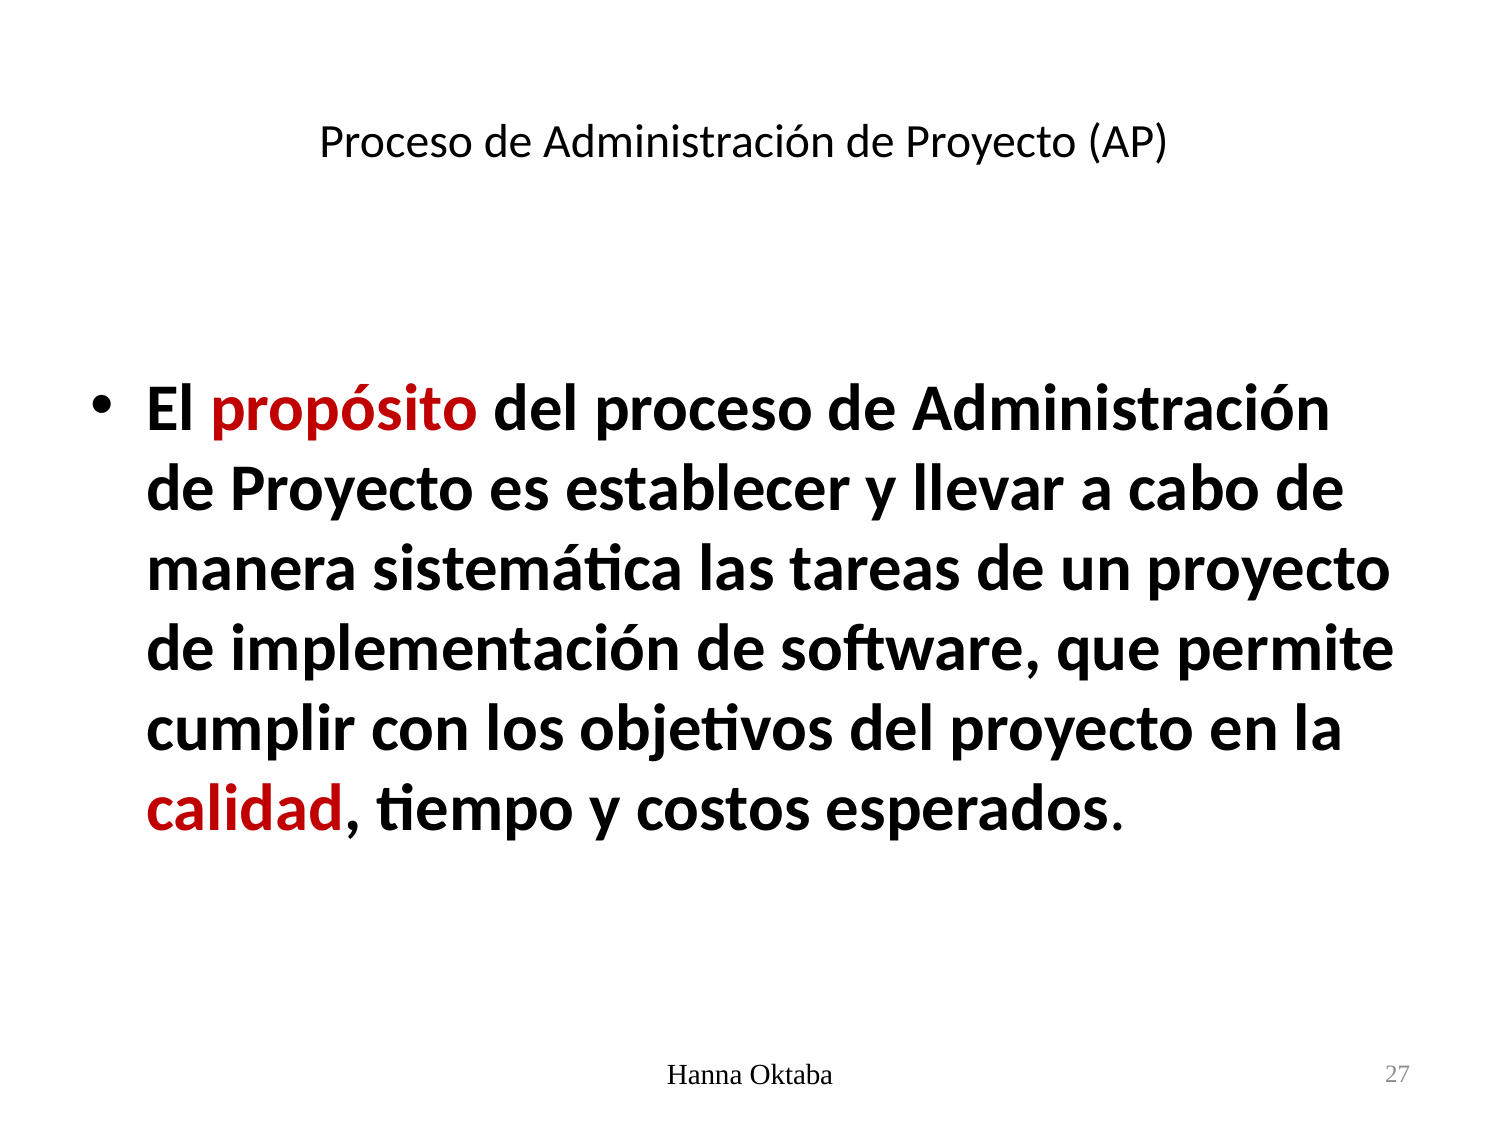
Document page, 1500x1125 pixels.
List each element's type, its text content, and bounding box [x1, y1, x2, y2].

slide_number 27 [1074, 1042, 1425, 1103]
title Proceso de Administración de Proyecto (AP) [74, 44, 1426, 233]
list El propósito del proceso de Administración de Proyecto es establecer y llevar a cabo de manera sistemática las tareas de un proyecto de implementación de software, que permite cumplir con los objetivos del proyecto en la calidad, tiempo y costos esperados. [74, 262, 1426, 1006]
footer Hanna Oktaba [512, 1042, 988, 1103]
